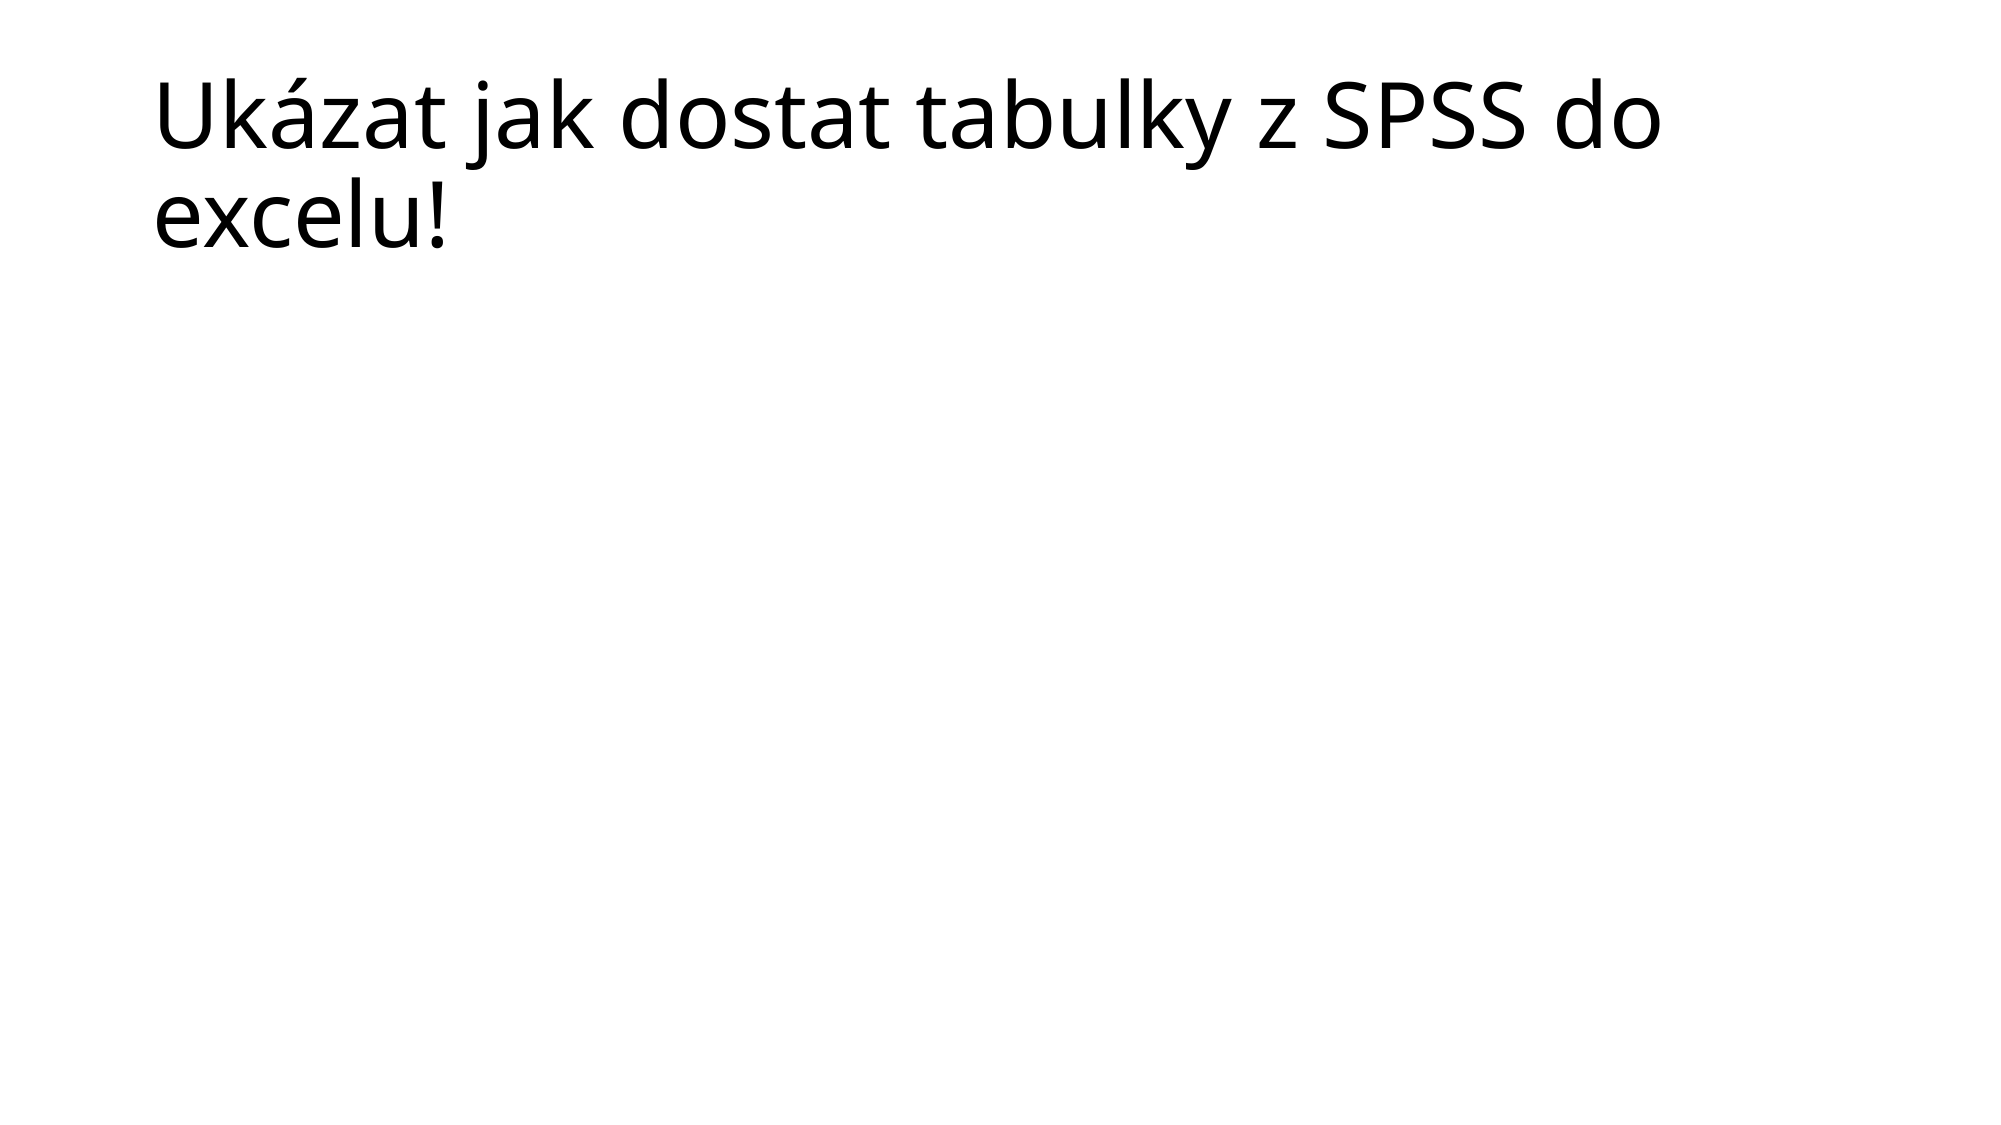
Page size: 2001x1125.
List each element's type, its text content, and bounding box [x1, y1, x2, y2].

title Ukázat jak dostat tabulky z SPSS do excelu! [137, 59, 1863, 278]
